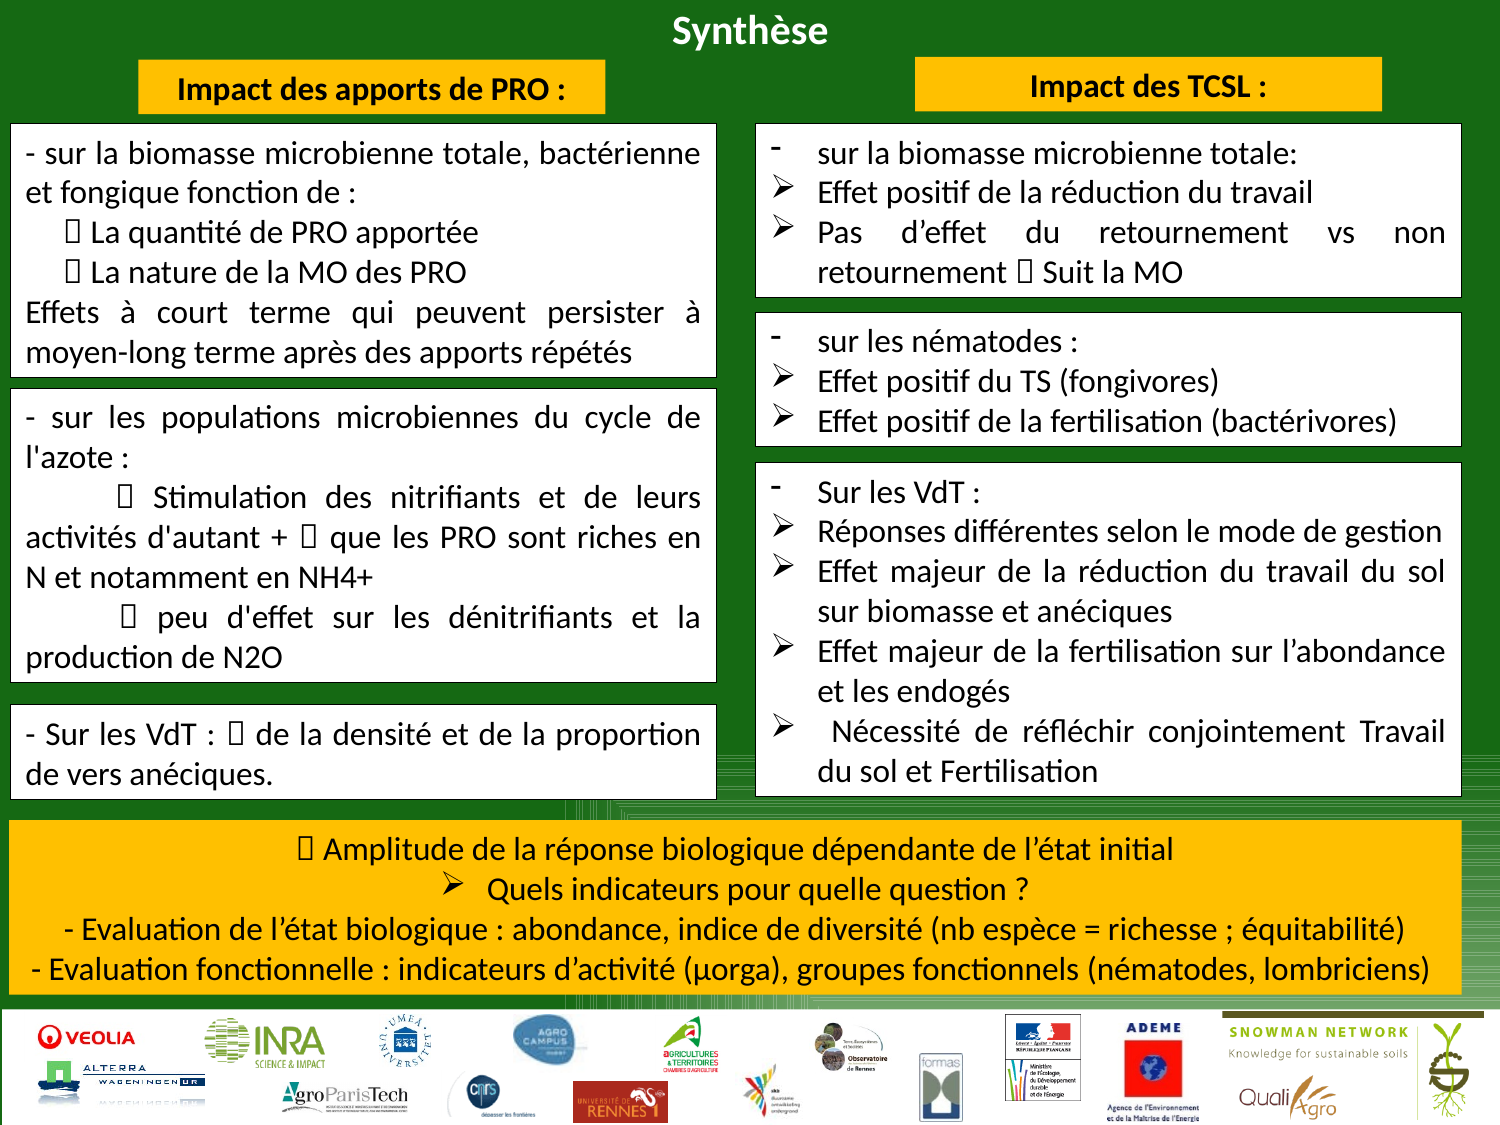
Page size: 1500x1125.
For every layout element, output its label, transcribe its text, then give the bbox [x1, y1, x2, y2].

text_box - sur les populations microbiennes du cycle de l'azote :  Stimulation des nitrifiants et de leurs activités d'autant +  que les PRO sont riches en N et notamment en NH4+  peu d'effet sur les dénitrifiants et la production de N2O [10, 388, 717, 683]
text_box sur la biomasse microbienne totale: Effet positif de la réduction du travail Pas d’effet du retournement vs non retournement  Suit la MO [755, 123, 1462, 298]
text_box  Amplitude de la réponse biologique dépendante de l’état initial Quels indicateurs pour quelle question ? - Evaluation de l’état biologique : abondance, indice de diversité (nb espèce = richesse ; équitabilité) - Evaluation fonctionnelle : indicateurs d’activité (µorga), groupes fonctionnels (nématodes, lombriciens) [9, 820, 1462, 995]
picture [735, 1017, 892, 1125]
text_box Impact des apports de PRO : [138, 59, 606, 115]
picture [441, 1014, 589, 1117]
picture [281, 1082, 408, 1113]
picture [1107, 1023, 1199, 1122]
text_box sur les nématodes : Effet positif du TS (fongivores) Effet positif de la fertilisation (bactérivores) [755, 312, 1462, 447]
text_box Sur les VdT : Réponses différentes selon le mode de gestion Effet majeur de la réduction du travail du sol sur biomasse et anéciques Effet majeur de la fertilisation sur l’abondance et les endogés Nécessité de réfléchir conjointement Travail du sol et Fertilisation [755, 462, 1462, 797]
text_box Impact des TCSL : [915, 56, 1383, 112]
picture [379, 1014, 431, 1067]
text_box - sur la biomasse microbienne totale, bactérienne et fongique fonction de :  La quantité de PRO apportée  La nature de la MO des PRO Effets à court terme qui peuvent persister à moyen-long terme après des apports répétés [10, 123, 717, 378]
picture [919, 1053, 963, 1122]
picture [1005, 1014, 1081, 1101]
picture [1222, 1011, 1484, 1121]
picture [655, 1015, 727, 1073]
picture [573, 1081, 668, 1123]
picture [24, 1011, 325, 1122]
text_box - Sur les VdT :  de la densité et de la proportion de vers anéciques. [10, 704, 717, 800]
text_box Synthèse [320, 0, 1180, 73]
